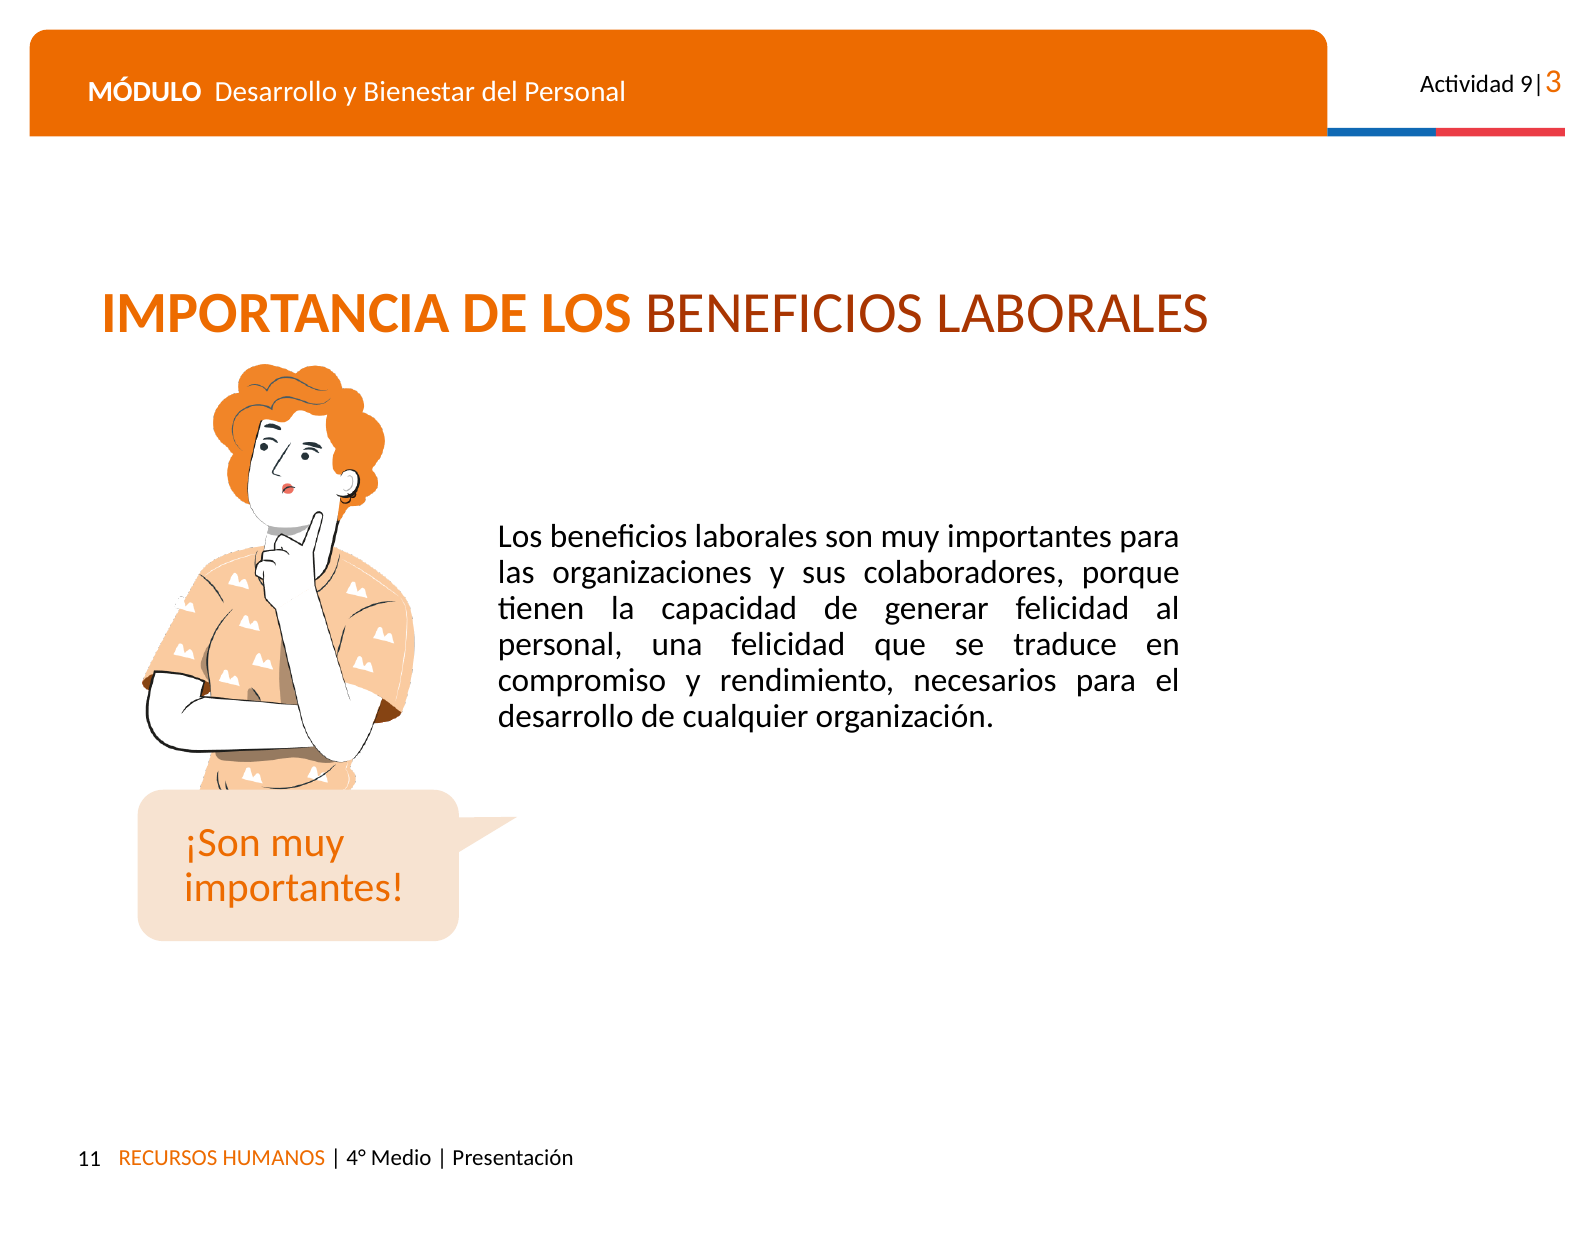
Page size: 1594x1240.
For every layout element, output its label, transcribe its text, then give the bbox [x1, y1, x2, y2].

picture [141, 363, 415, 789]
slide_number 11 [60, 1128, 117, 1240]
text_box Los beneficios laborales son muy importantes para las organizaciones y sus colaboradores, porque tienen la capacidad de generar felicidad al personal, una felicidad que se traduce en compromiso y rendimiento, necesarios para el desarrollo de cualquier organización. [490, 511, 1189, 743]
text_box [137, 789, 524, 942]
text_box IMPORTANCIA DE LOS BENEFICIOS LABORALES [85, 272, 1555, 359]
